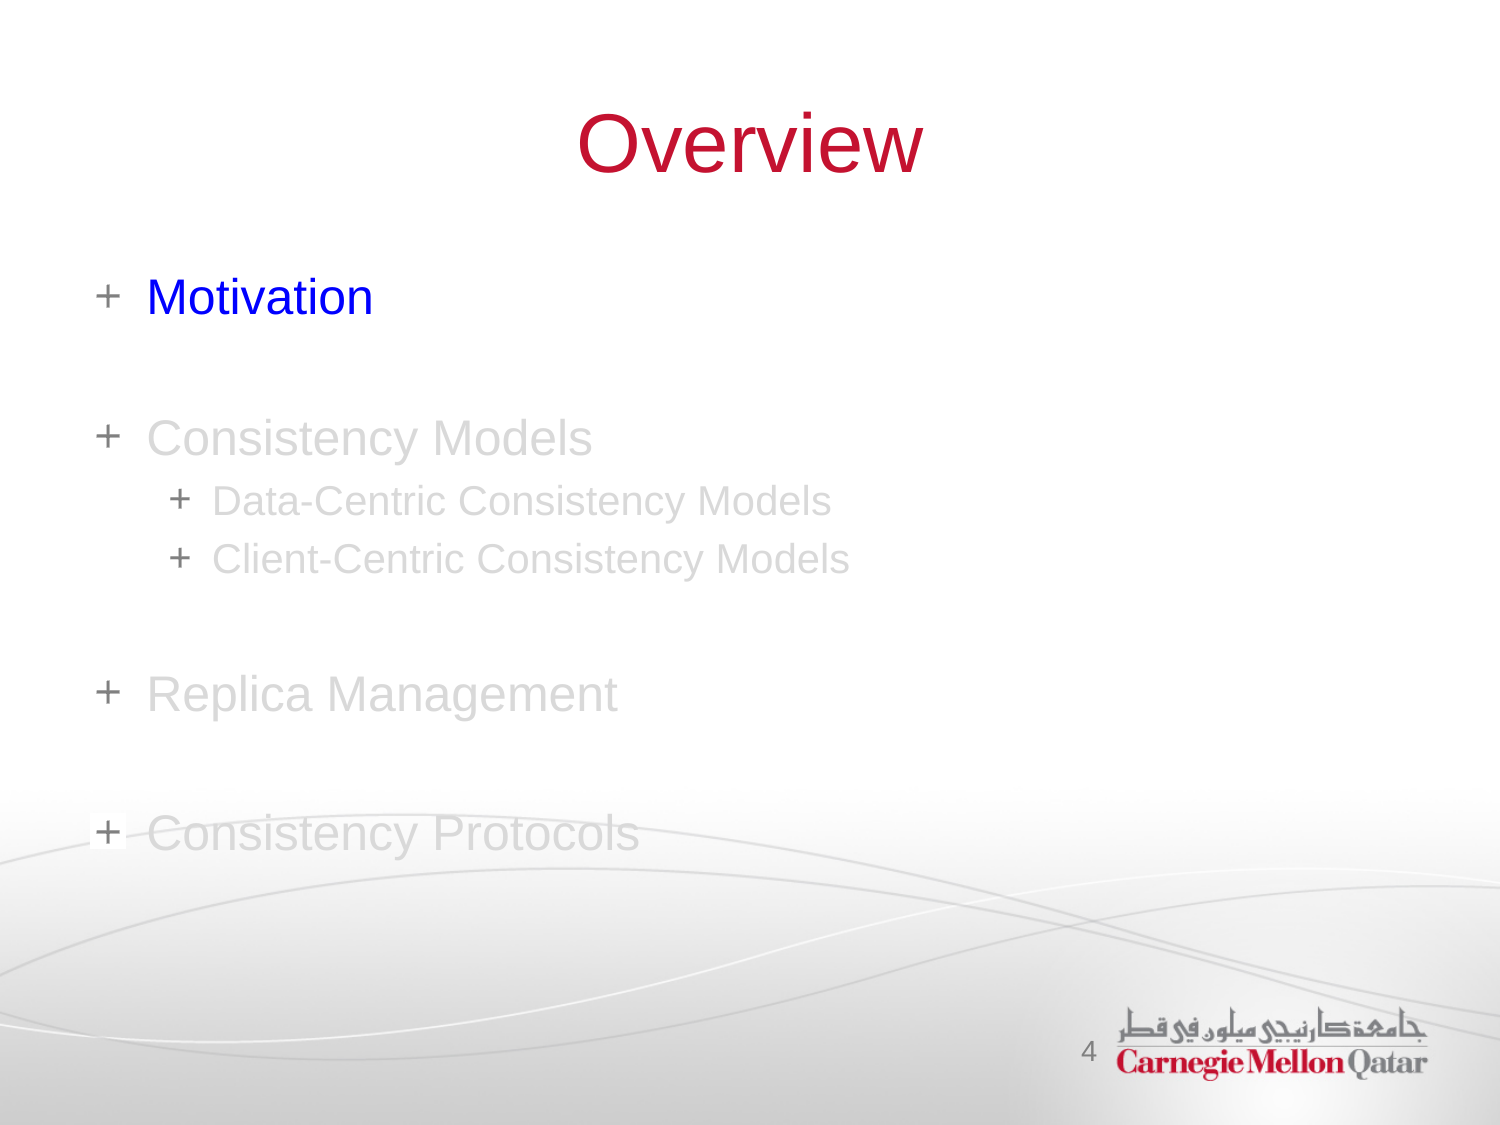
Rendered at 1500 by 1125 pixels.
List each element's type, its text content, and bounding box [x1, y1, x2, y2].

title Overview [37, 44, 1463, 233]
slide_number 4 [975, 1024, 1113, 1103]
picture [0, 0, 1500, 1125]
list Motivation Consistency Models Data-Centric Consistency Models Client-Centric Consistency Models Replica Management Consistency Protocols [74, 257, 1426, 1001]
